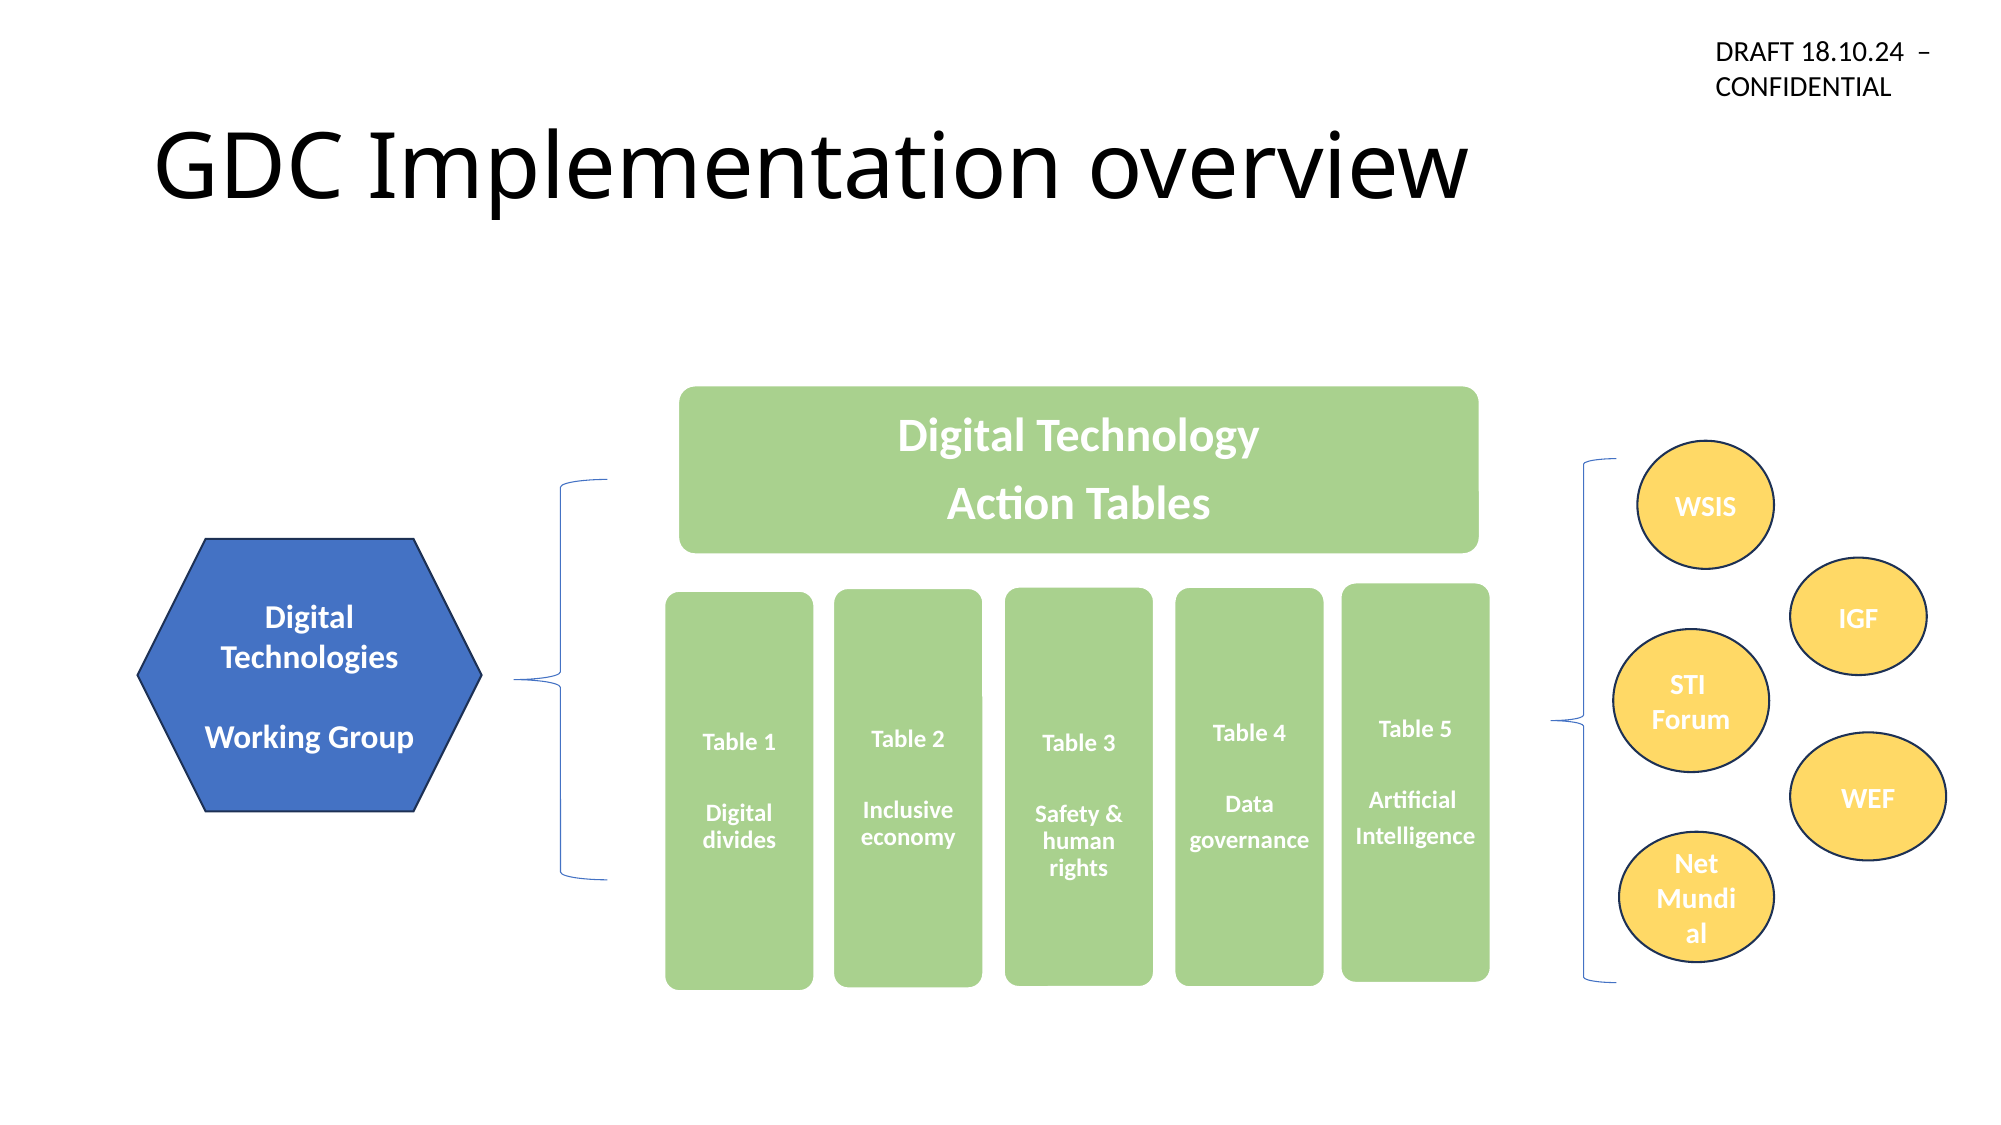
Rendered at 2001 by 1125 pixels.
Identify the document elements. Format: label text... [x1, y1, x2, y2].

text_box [1174, 586, 1325, 988]
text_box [678, 385, 1480, 555]
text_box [833, 587, 984, 989]
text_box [1340, 582, 1491, 983]
text_box [1550, 458, 1617, 984]
text_box IGF [1789, 556, 1928, 677]
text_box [664, 590, 815, 992]
text_box WEF [1789, 731, 1948, 862]
text_box [513, 478, 608, 881]
text_box DRAFT 18.10.24 – CONFIDENTIAL [1700, 24, 2000, 145]
text_box Digital Technologies Working Group [136, 537, 483, 813]
text_box WSIS [1636, 439, 1776, 570]
title GDC Implementation overview [137, 59, 1863, 278]
text_box Net Mundial [1618, 830, 1776, 964]
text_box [1003, 586, 1155, 988]
text_box STI Forum [1612, 628, 1771, 774]
